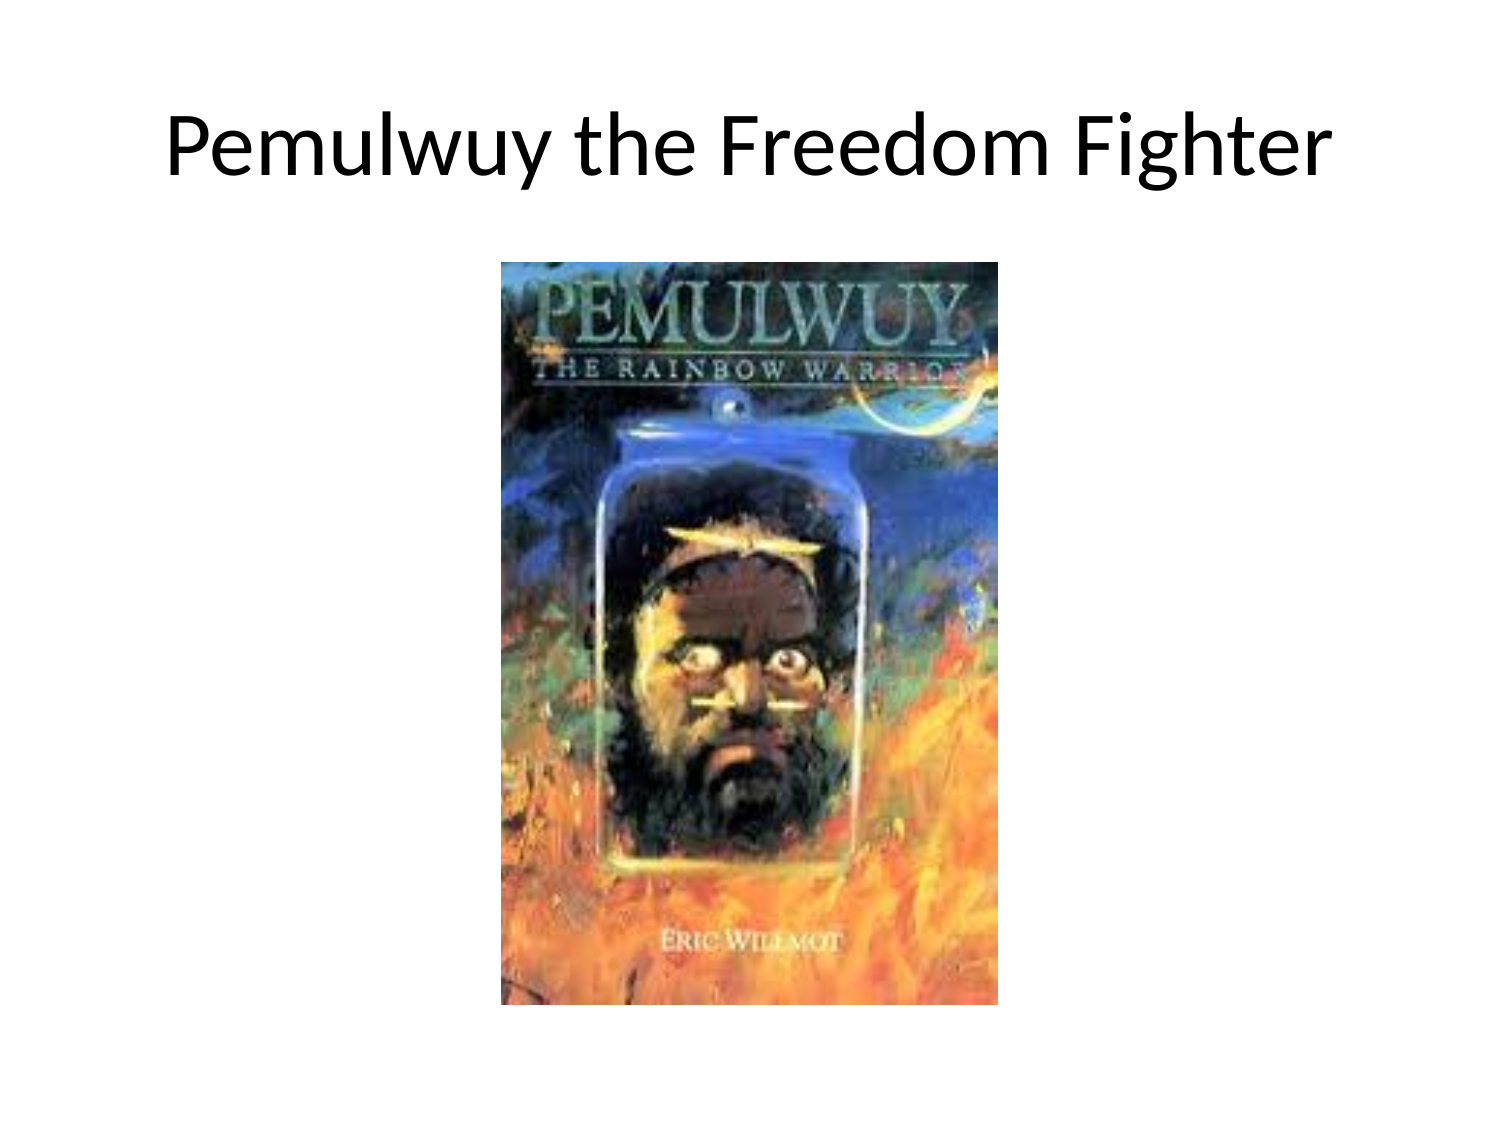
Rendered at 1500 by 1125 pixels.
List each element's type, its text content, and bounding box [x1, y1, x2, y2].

title Pemulwuy the Freedom Fighter [75, 45, 1425, 233]
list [74, 262, 1426, 1006]
